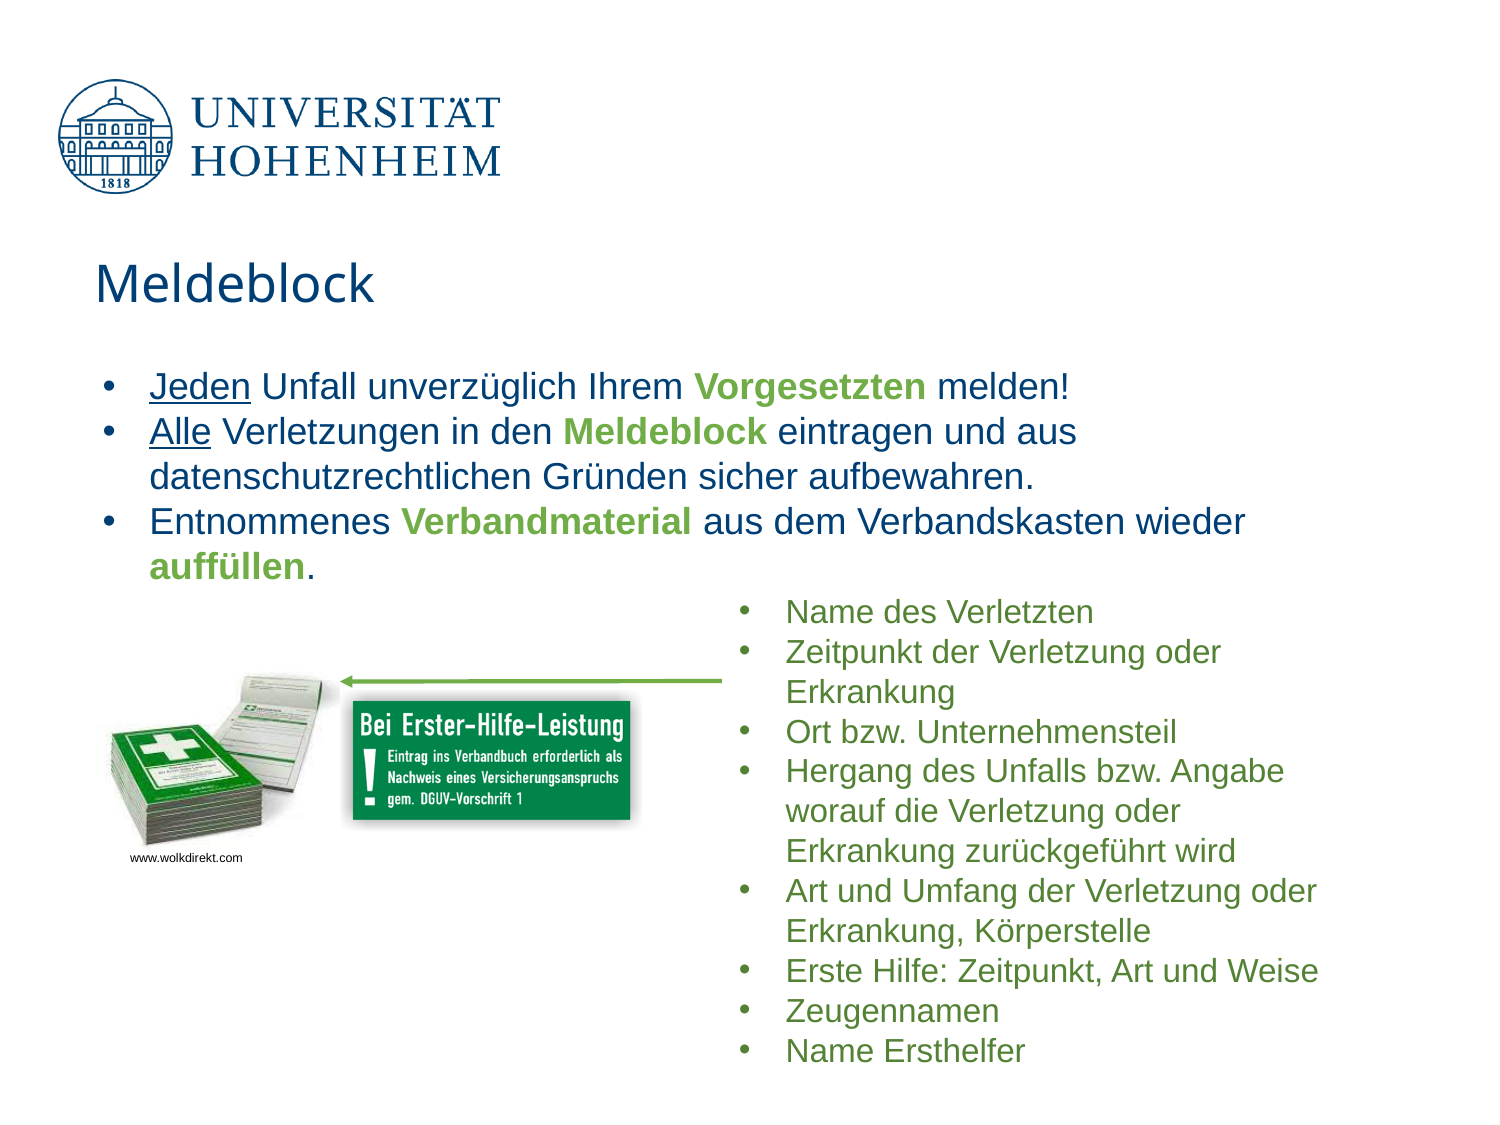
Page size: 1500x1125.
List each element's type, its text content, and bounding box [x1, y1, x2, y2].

picture [97, 622, 644, 897]
list Meldeblock [79, 243, 1402, 352]
text_box Name des Verletzten Zeitpunkt der Verletzung oder Erkrankung Ort bzw. Unternehmensteil Hergang des Unfalls bzw. Angabe worauf die Verletzung oder Erkrankung zurückgeführt wird Art und Umfang der Verletzung oder Erkrankung, Körperstelle Erste Hilfe: Zeitpunkt, Art und Weise Zeugennamen Name Ersthelfer [723, 582, 1370, 1117]
text_box Jeden Unfall unverzüglich Ihrem Vorgesetzten melden! Alle Verletzungen in den Meldeblock eintragen und aus datenschutzrechtlichen Gründen sicher aufbewahren. Entnommenes Verbandmaterial aus dem Verbandskasten wieder auffüllen. [87, 355, 1352, 595]
picture [58, 79, 500, 194]
